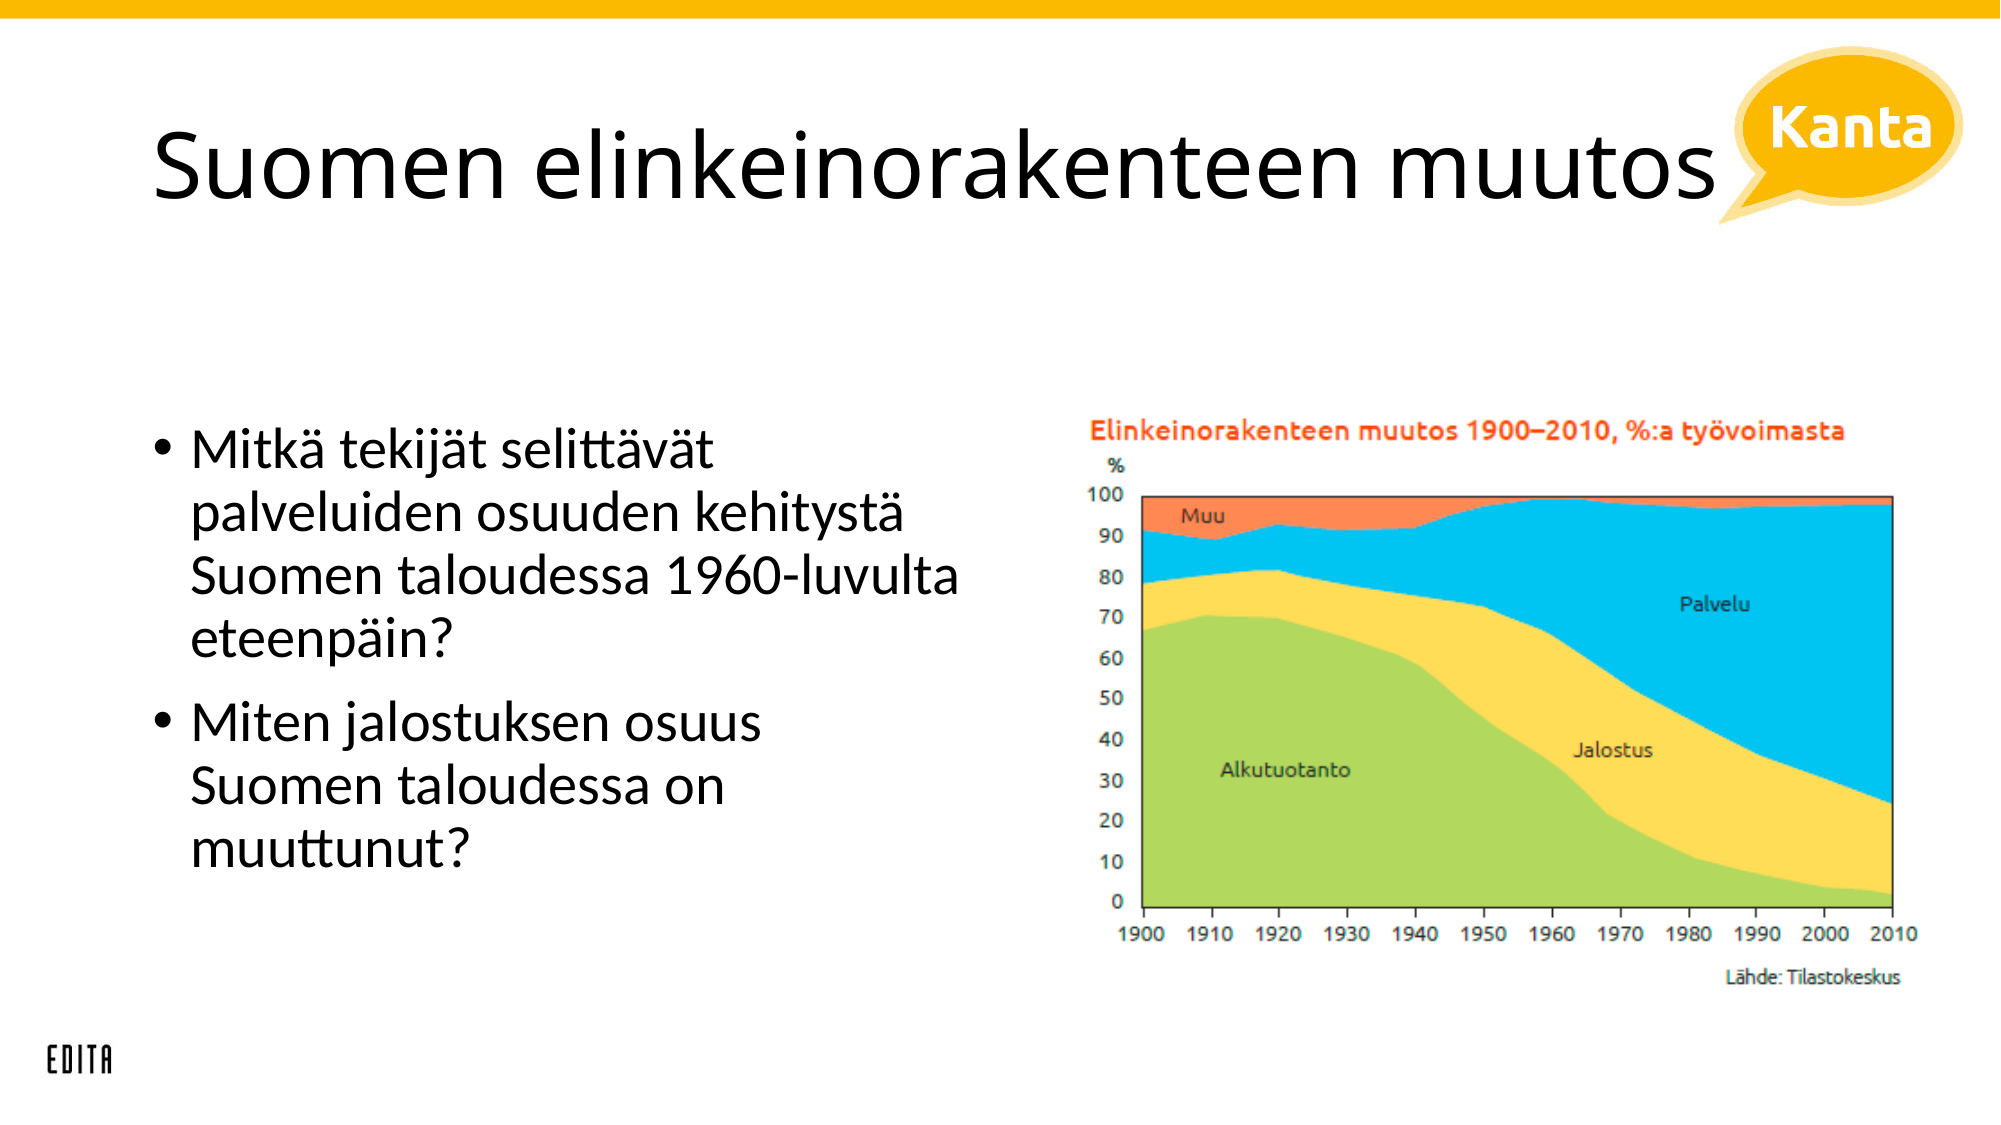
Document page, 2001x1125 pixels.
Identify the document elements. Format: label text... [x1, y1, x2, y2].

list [1084, 408, 1921, 990]
list Mitkä tekijät selittävät palveluiden osuuden kehitystä Suomen taloudessa 1960-luvulta eteenpäin? Miten jalostuksen osuus Suomen taloudessa on muuttunut? [137, 410, 984, 1016]
picture [0, 0, 2001, 1125]
title Suomen elinkeinorakenteen muutos [137, 59, 1863, 278]
